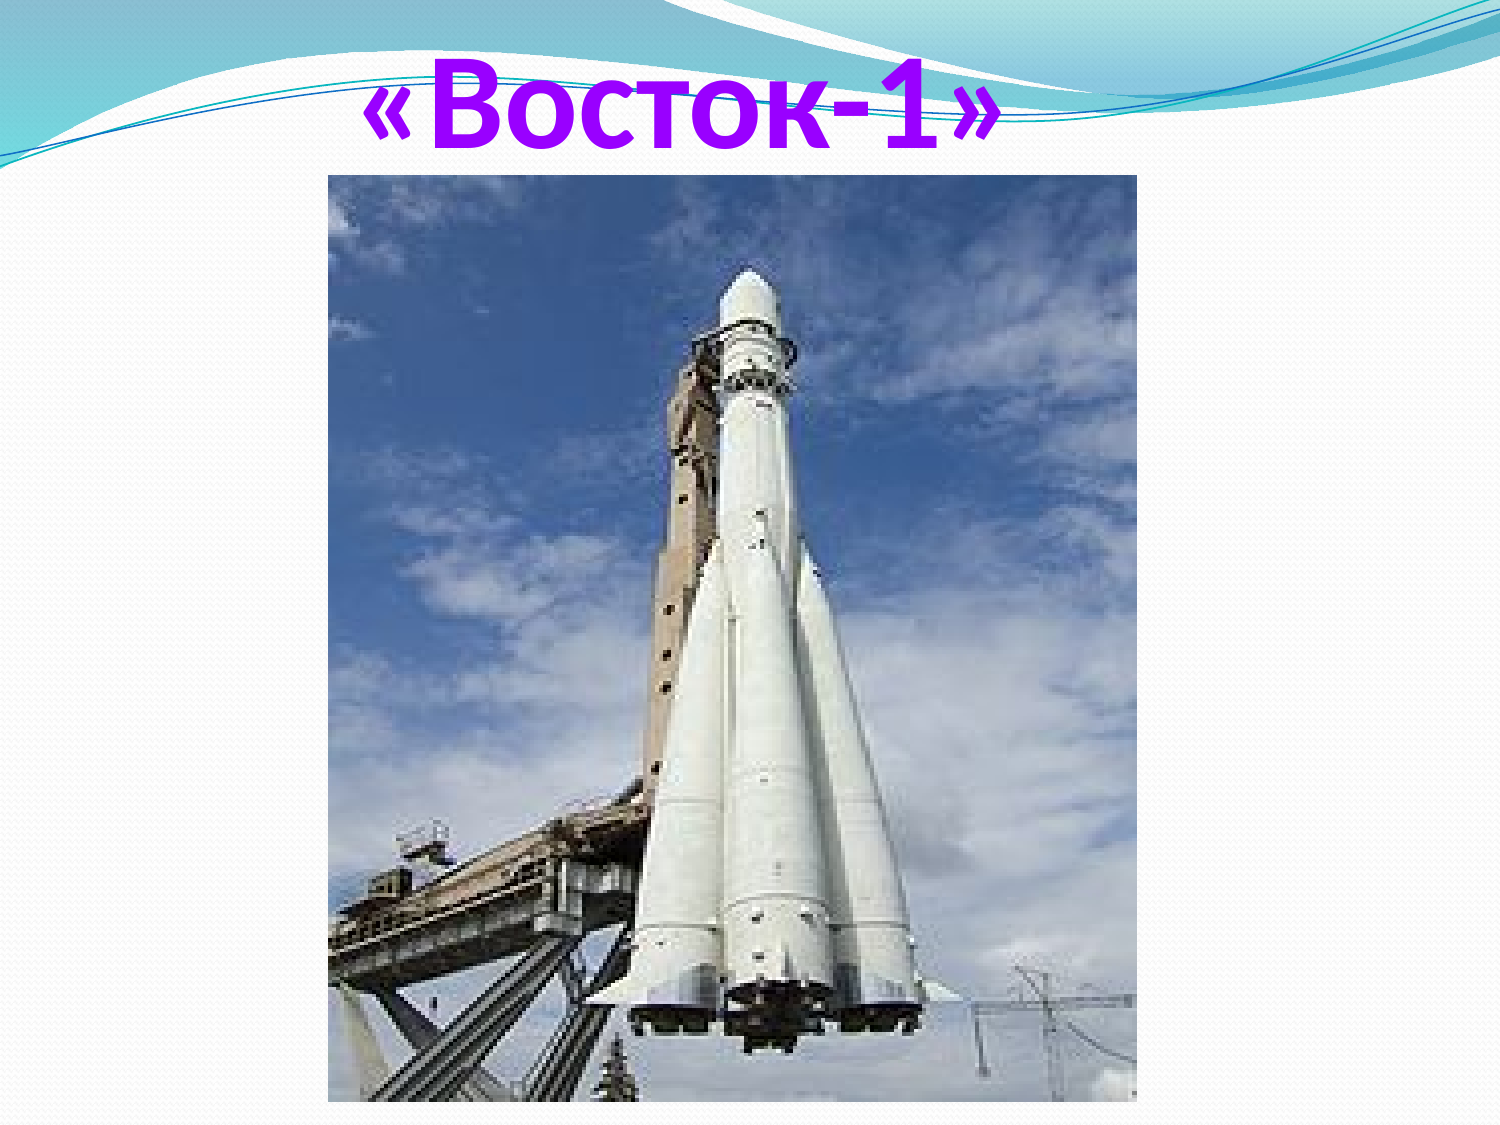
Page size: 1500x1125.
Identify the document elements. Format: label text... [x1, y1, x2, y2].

title «Восток-1» [75, 45, 1425, 176]
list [327, 175, 1137, 1102]
